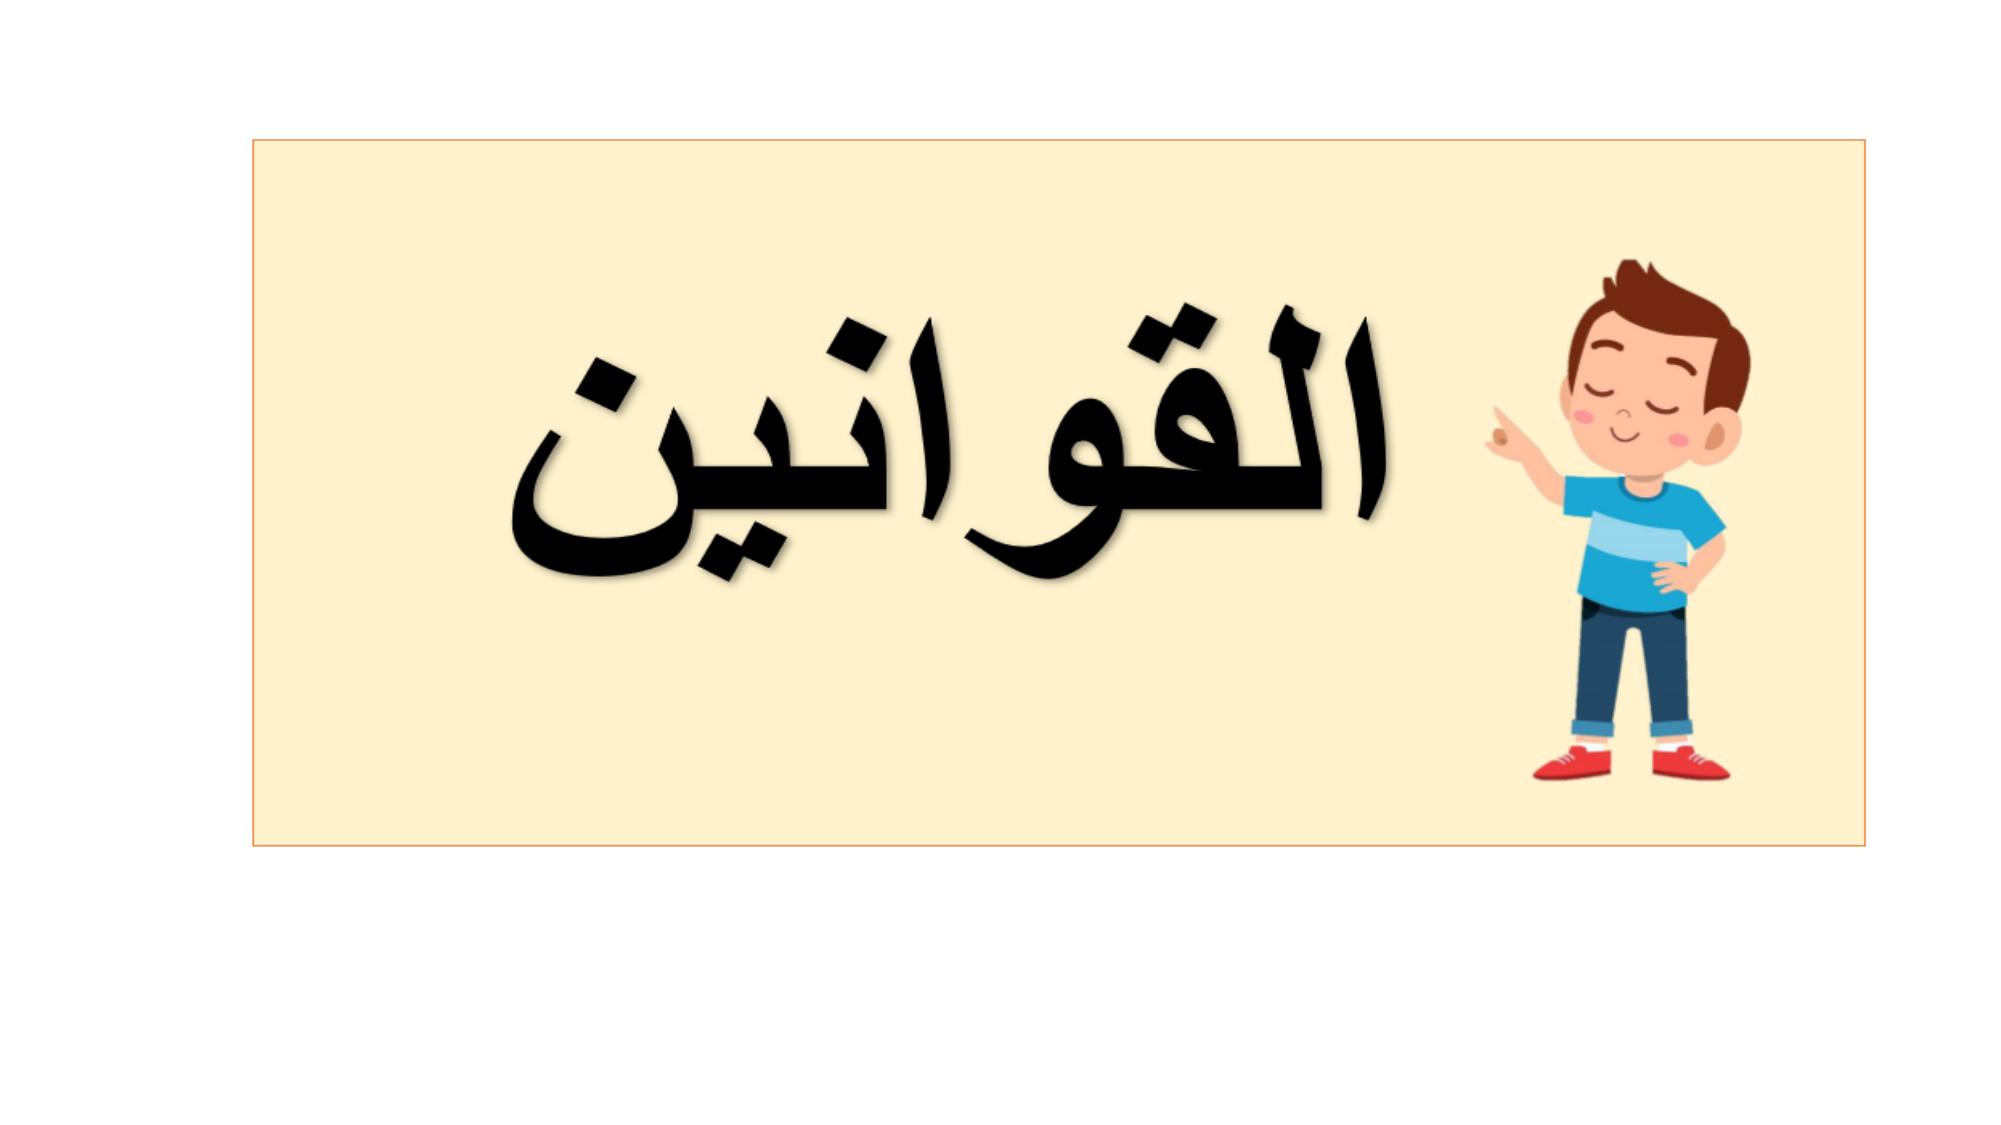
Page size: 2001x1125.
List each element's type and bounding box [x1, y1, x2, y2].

list [113, 110, 1955, 937]
